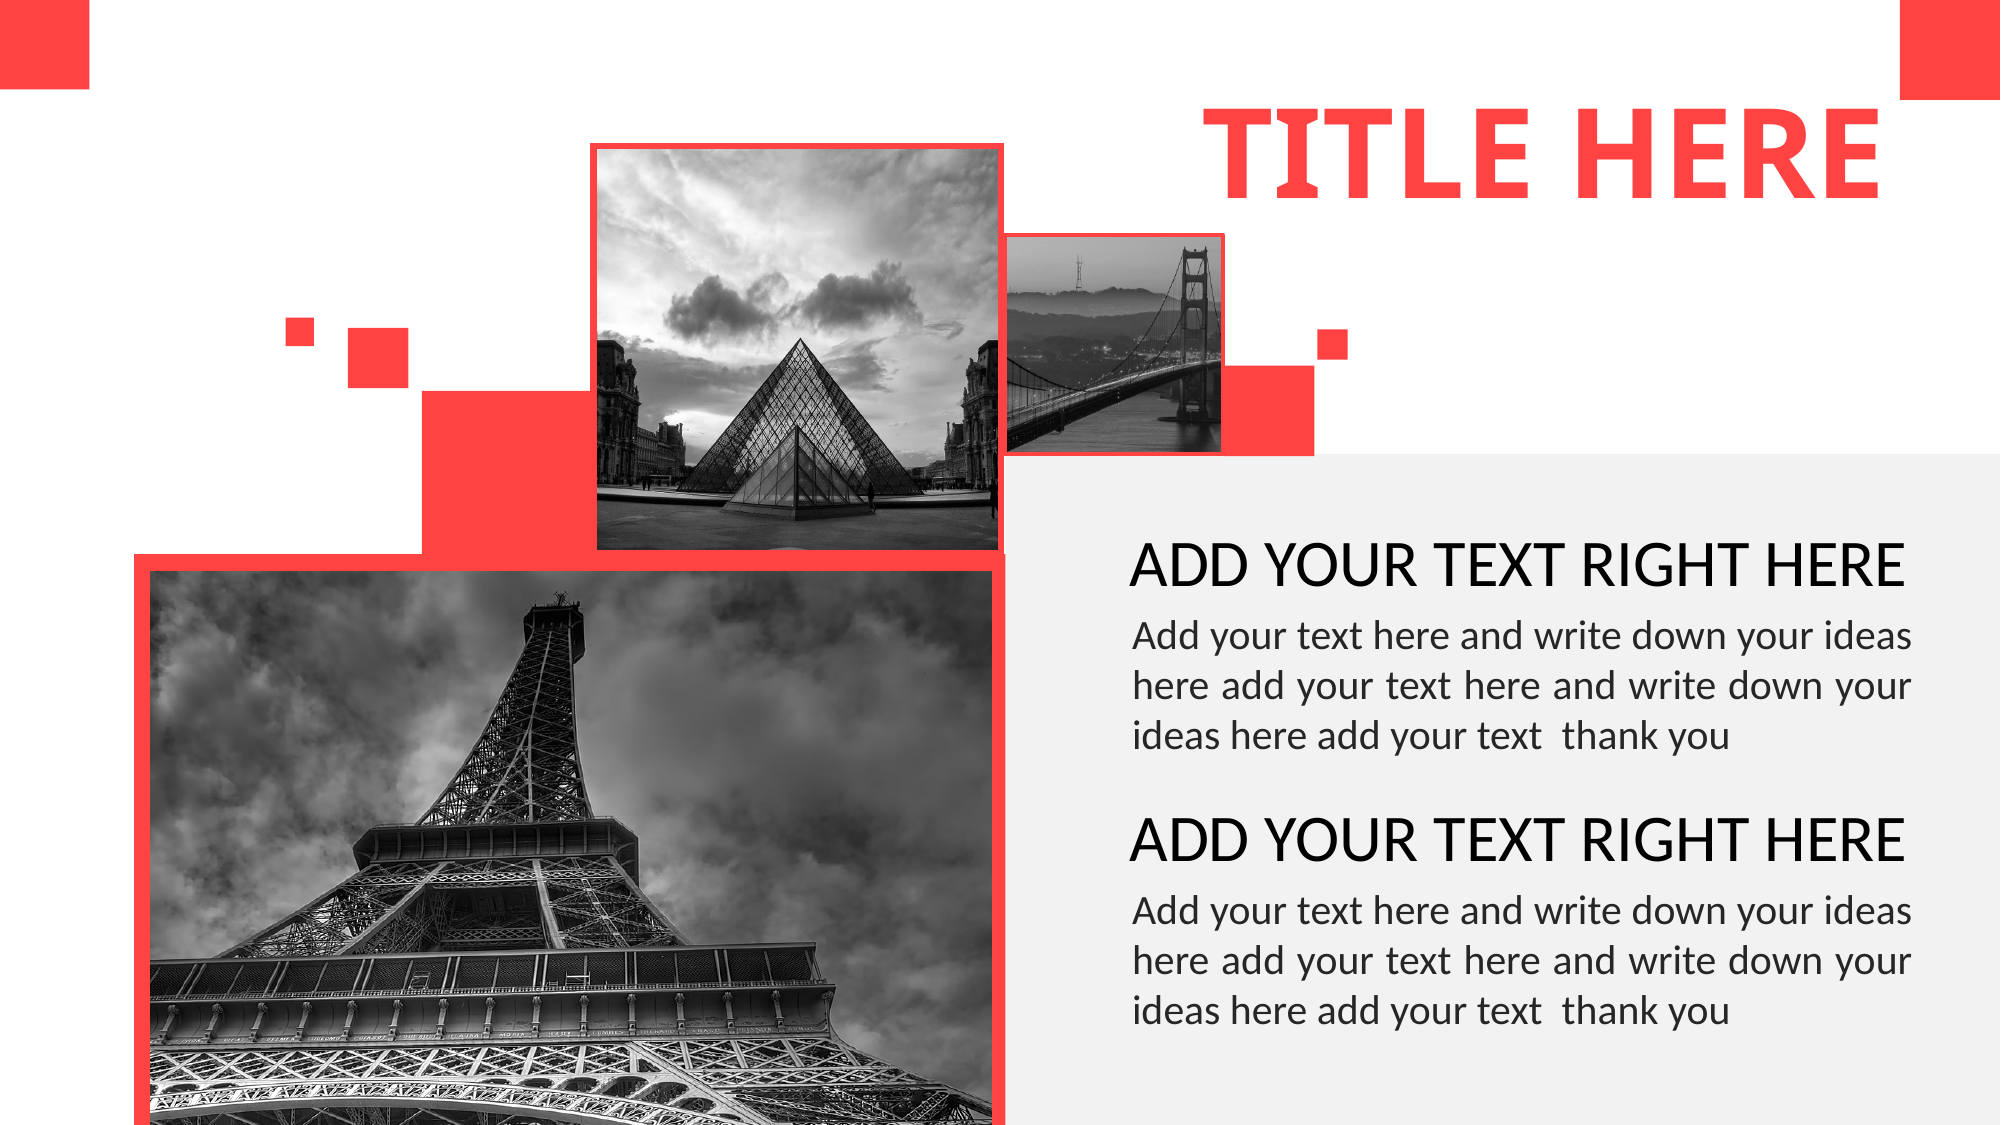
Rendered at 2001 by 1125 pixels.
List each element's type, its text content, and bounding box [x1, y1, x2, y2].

text_box [347, 327, 409, 389]
text_box [1899, 0, 2000, 101]
text_box [1223, 365, 1315, 457]
text_box ADD YOUR TEXT RIGHT HERE [1114, 512, 1928, 608]
text_box TITLE HERE [1186, 65, 1928, 231]
text_box [284, 317, 315, 347]
text_box [141, 561, 1001, 1125]
text_box [592, 145, 1002, 554]
text_box [421, 390, 594, 561]
picture [1006, 237, 1222, 452]
text_box [1004, 453, 2000, 1125]
text_box ADD YOUR TEXT RIGHT HERE [1114, 787, 1928, 883]
text_box [0, 0, 90, 90]
text_box [1316, 328, 1349, 361]
text_box Add your text here and write down your ideas here add your text here and write down your ideas here add your text thank you [1117, 600, 1928, 766]
text_box Add your text here and write down your ideas here add your text here and write down your ideas here add your text thank you [1117, 875, 1928, 1041]
